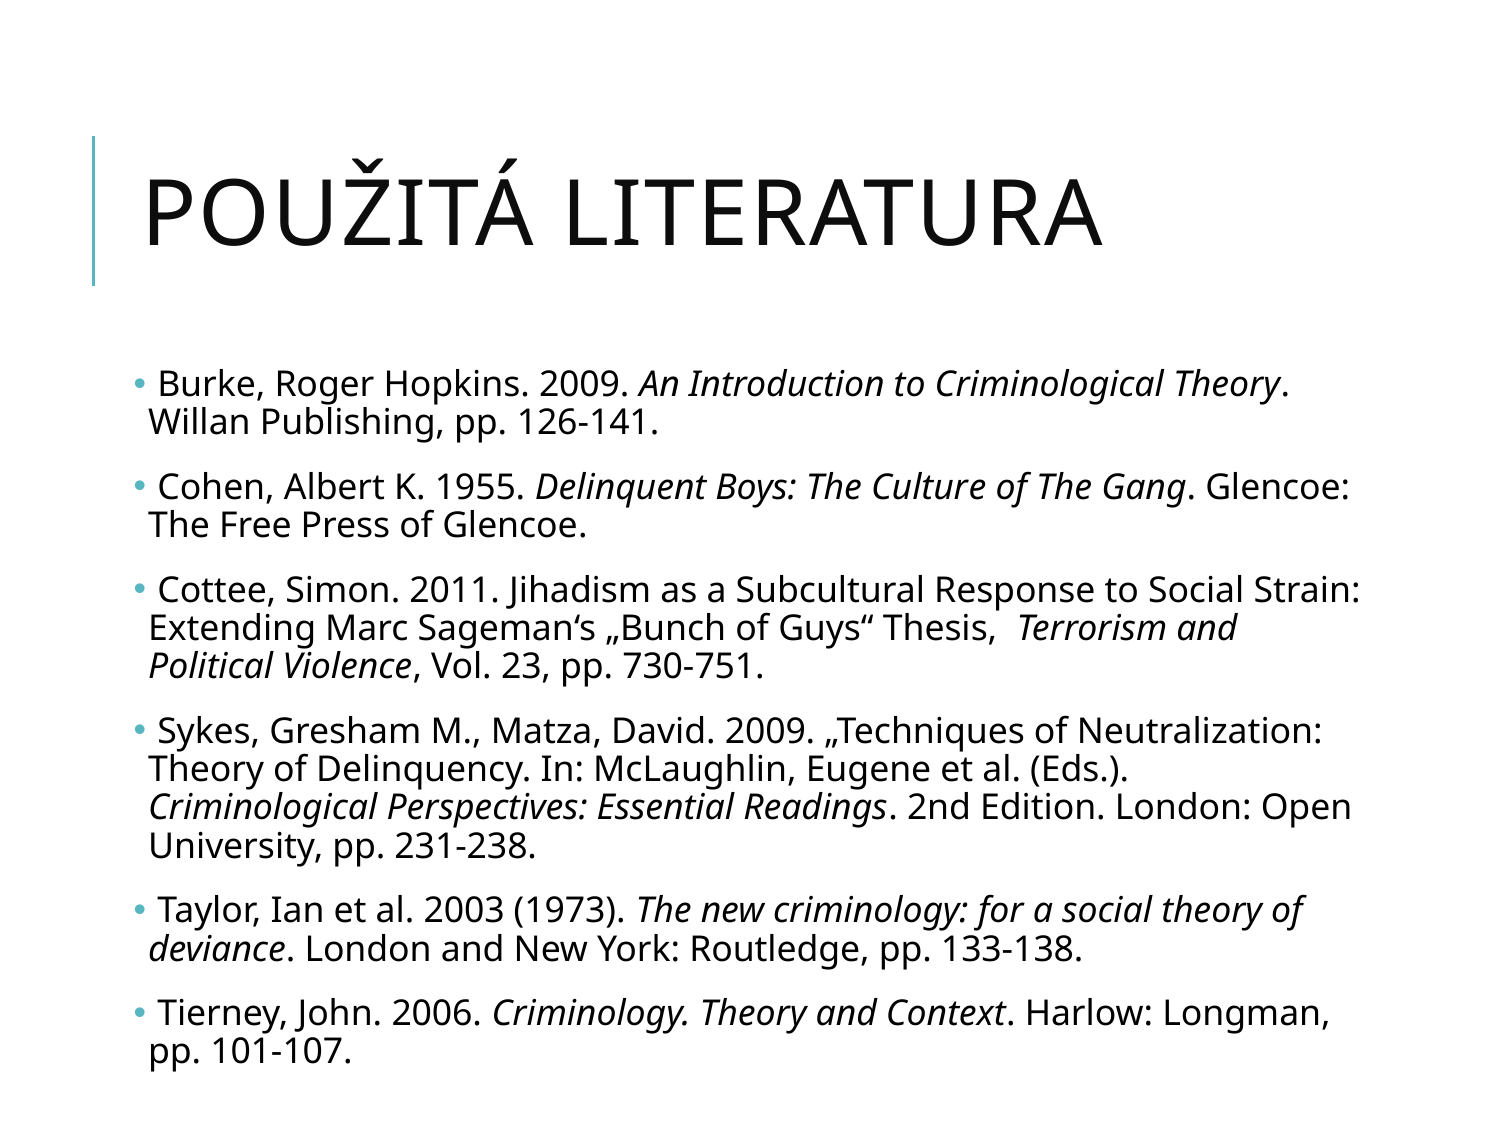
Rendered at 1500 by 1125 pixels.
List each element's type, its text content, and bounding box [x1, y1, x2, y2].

title použitá literatura [126, 96, 1322, 342]
list Burke, Roger Hopkins. 2009. An Introduction to Criminological Theory. Willan Publishing, pp. 126-141. Cohen, Albert K. 1955. Delinquent Boys: The Culture of The Gang. Glencoe: The Free Press of Glencoe. Cottee, Simon. 2011. Jihadism as a Subcultural Response to Social Strain: Extending Marc Sageman‘s „Bunch of Guys“ Thesis, Terrorism and Political Violence, Vol. 23, pp. 730-751. Sykes, Gresham M., Matza, David. 2009. „Techniques of Neutralization: Theory of Delinquency. In: McLaughlin, Eugene et al. (Eds.). Criminological Perspectives: Essential Readings. 2nd Edition. London: Open University, pp. 231-238. Taylor, Ian et al. 2003 (1973). The new criminology: for a social theory of deviance. London and New York: Routledge, pp. 133-138. Tierney, John. 2006. Criminology. Theory and Context. Harlow: Longman, pp. 101-107. [126, 358, 1373, 1081]
